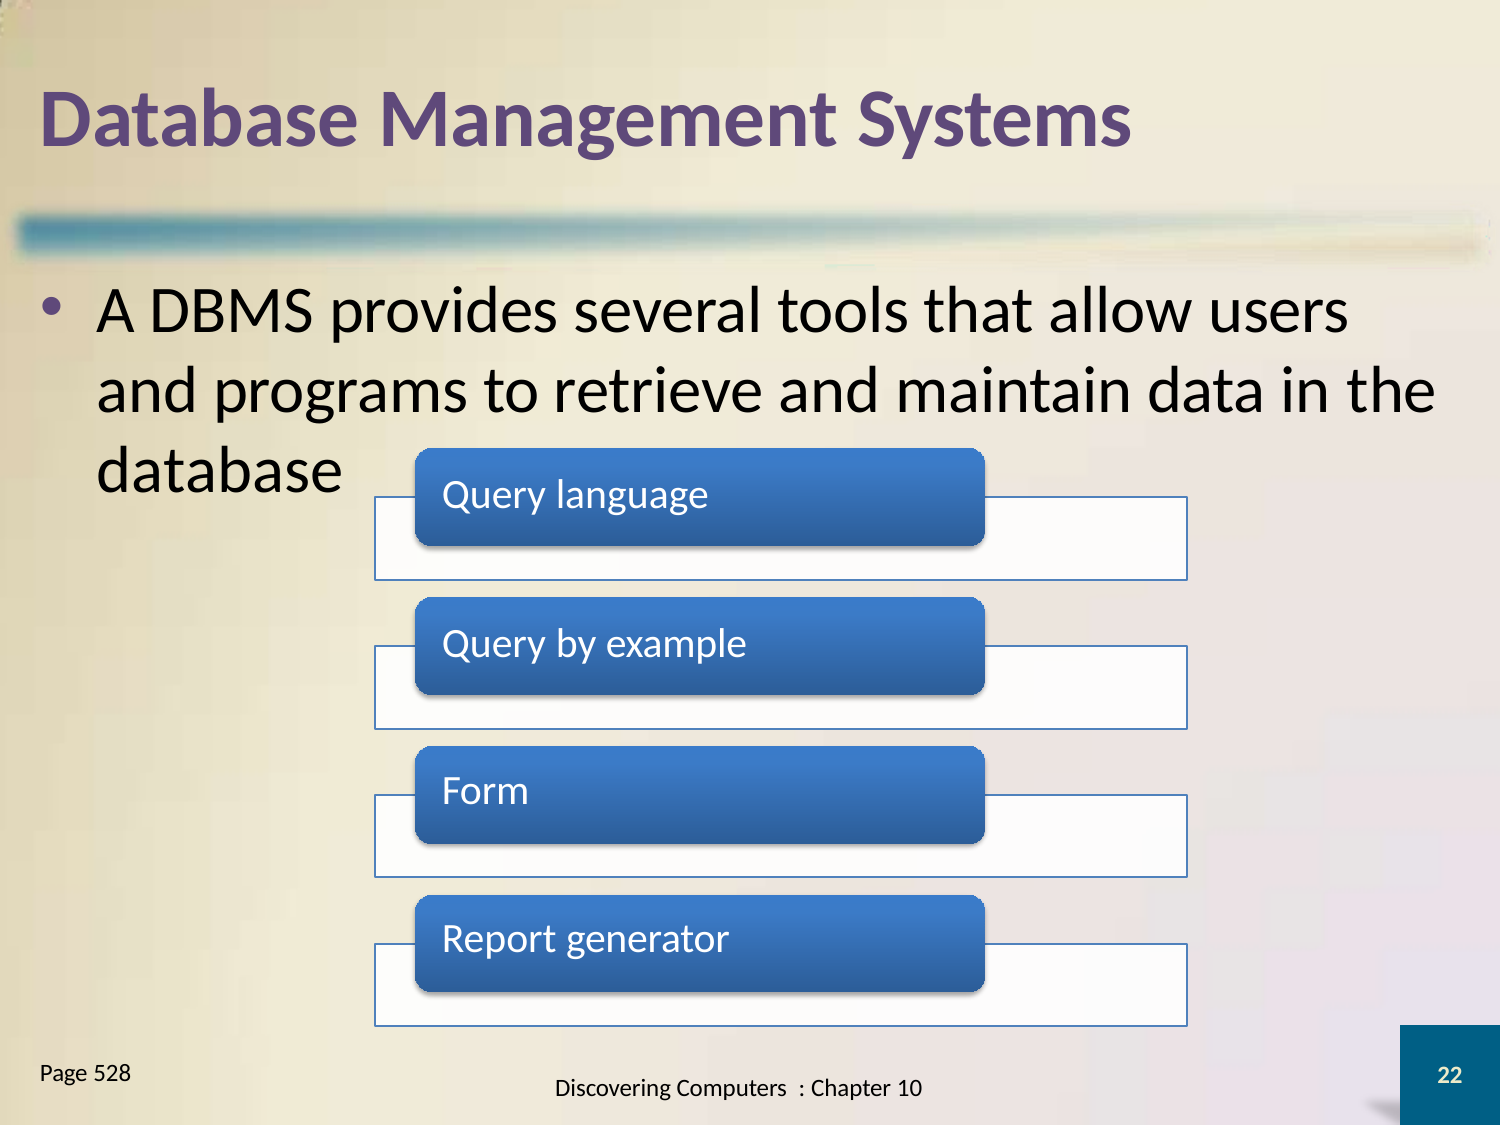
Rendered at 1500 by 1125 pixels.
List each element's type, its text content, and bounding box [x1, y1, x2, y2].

slide_number 22 [1431, 1062, 1469, 1125]
picture [0, 0, 1500, 1125]
title Database Management Systems [37, 61, 1146, 252]
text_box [373, 594, 1189, 731]
text_box A DBMS provides several tools that allow users and programs to retrieve and maintain data in the [37, 263, 1450, 426]
footer Discovering Computers : Chapter 10 [553, 1075, 972, 1125]
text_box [373, 445, 1189, 582]
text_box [373, 743, 1189, 879]
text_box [373, 891, 1189, 1028]
text_box database [94, 423, 345, 506]
text_box Page 528 [37, 1060, 135, 1087]
